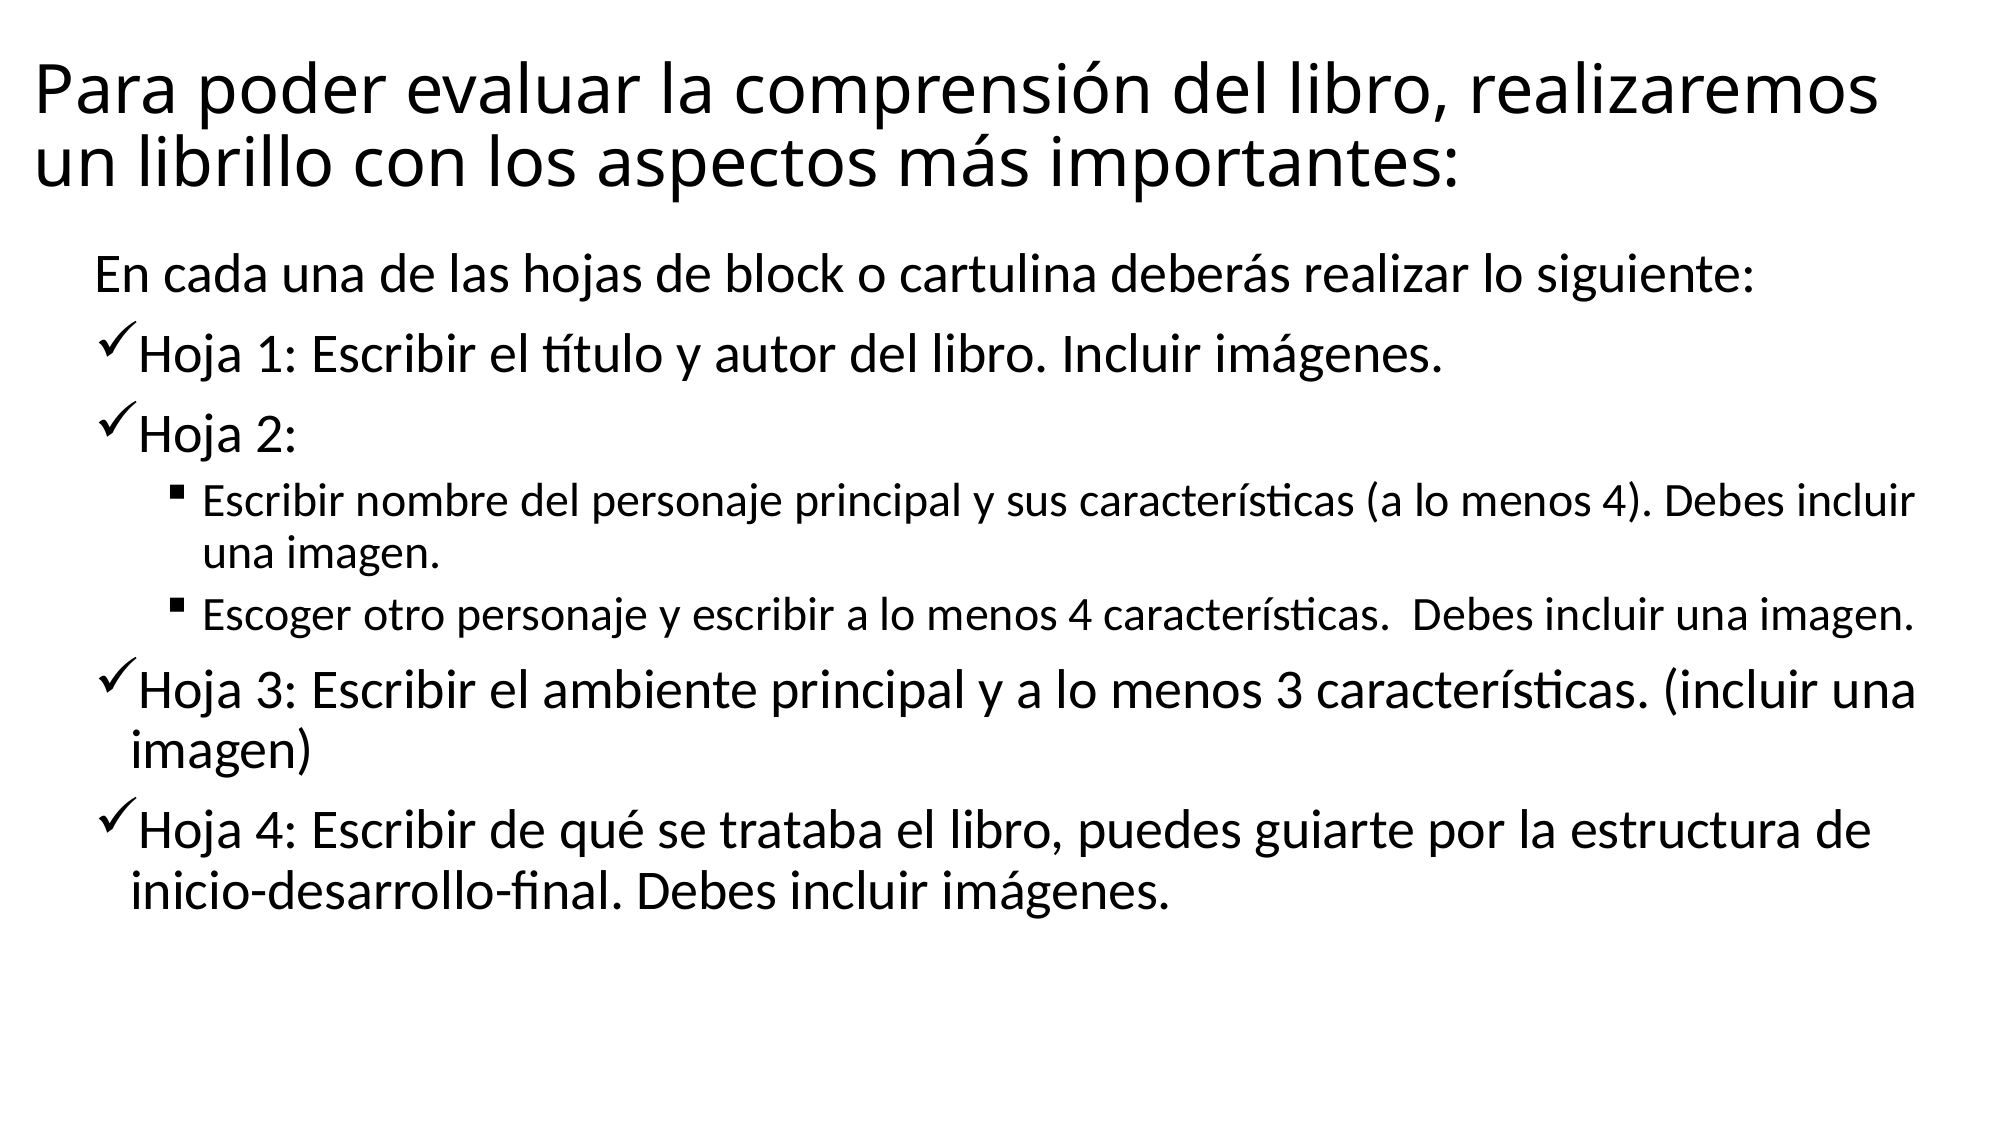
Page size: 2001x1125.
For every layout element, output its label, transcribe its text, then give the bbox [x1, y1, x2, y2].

title Para poder evaluar la comprensión del libro, realizaremos un librillo con los aspectos más importantes: [18, 19, 1960, 237]
list En cada una de las hojas de block o cartulina deberás realizar lo siguiente: Hoja 1: Escribir el título y autor del libro. Incluir imágenes. Hoja 2: Escribir nombre del personaje principal y sus características (a lo menos 4). Debes incluir una imagen. Escoger otro personaje y escribir a lo menos 4 características. Debes incluir una imagen. Hoja 3: Escribir el ambiente principal y a lo menos 3 características. (incluir una imagen) Hoja 4: Escribir de qué se trataba el libro, puedes guiarte por la estructura de inicio-desarrollo-final. Debes incluir imágenes. [79, 236, 1945, 951]
